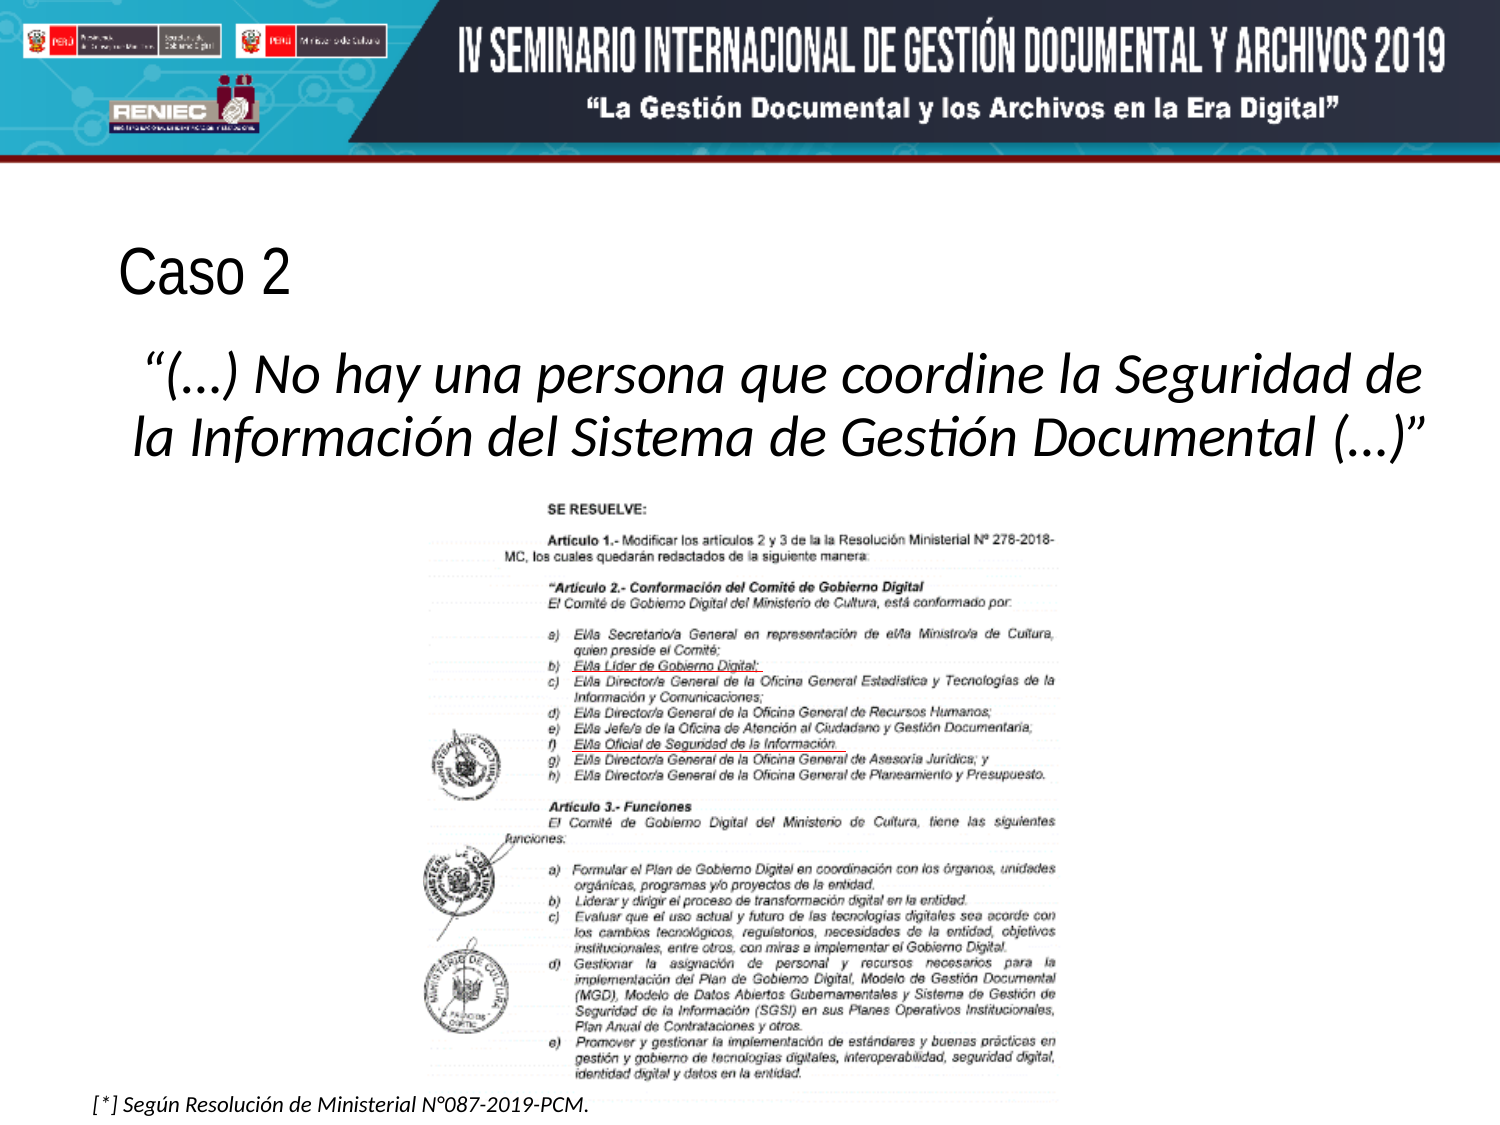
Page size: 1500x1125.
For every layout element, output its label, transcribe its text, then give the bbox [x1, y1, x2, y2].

list “(…) No hay una persona que coordine la Seguridad de la Información del Sistema de Gestión Documental (…)” [103, 335, 1462, 1082]
text_box [*] Según Resolución de Ministerial N°087-2019-PCM. [77, 1082, 1462, 1125]
picture [423, 496, 1065, 1109]
picture [0, 0, 1500, 1125]
text_box Caso 2 [103, 209, 1397, 336]
